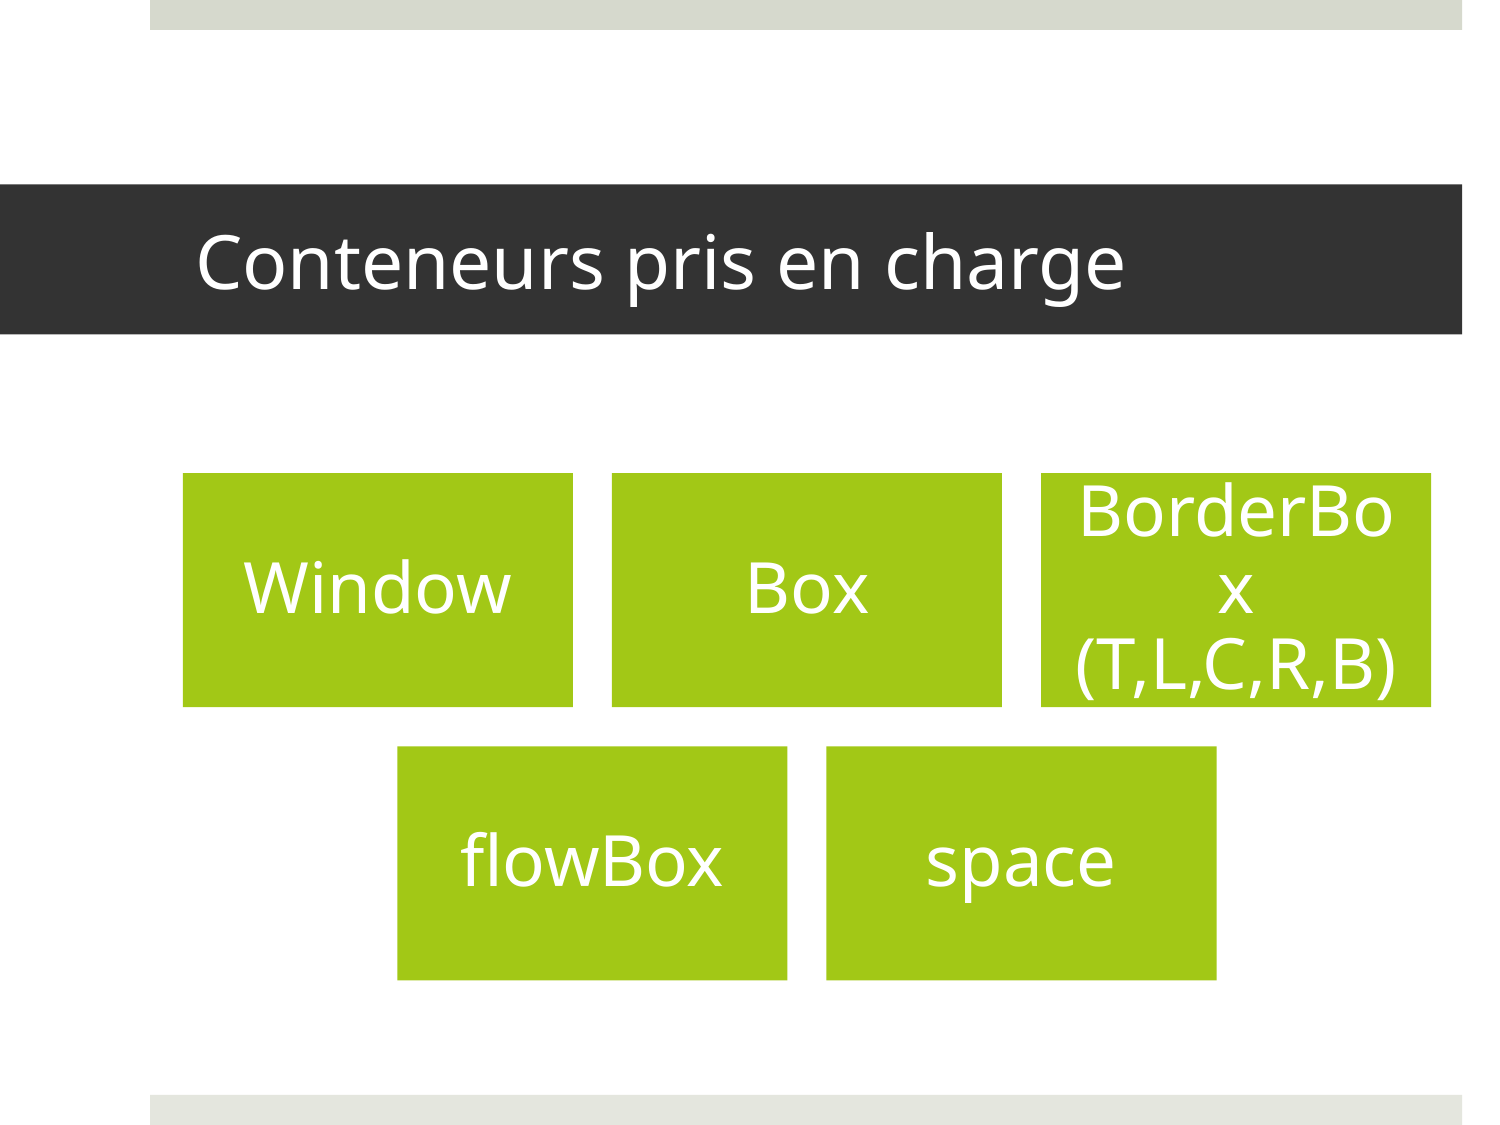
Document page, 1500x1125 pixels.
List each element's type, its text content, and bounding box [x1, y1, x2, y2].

title Conteneurs pris en charge [0, 184, 1463, 335]
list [182, 425, 1432, 1029]
